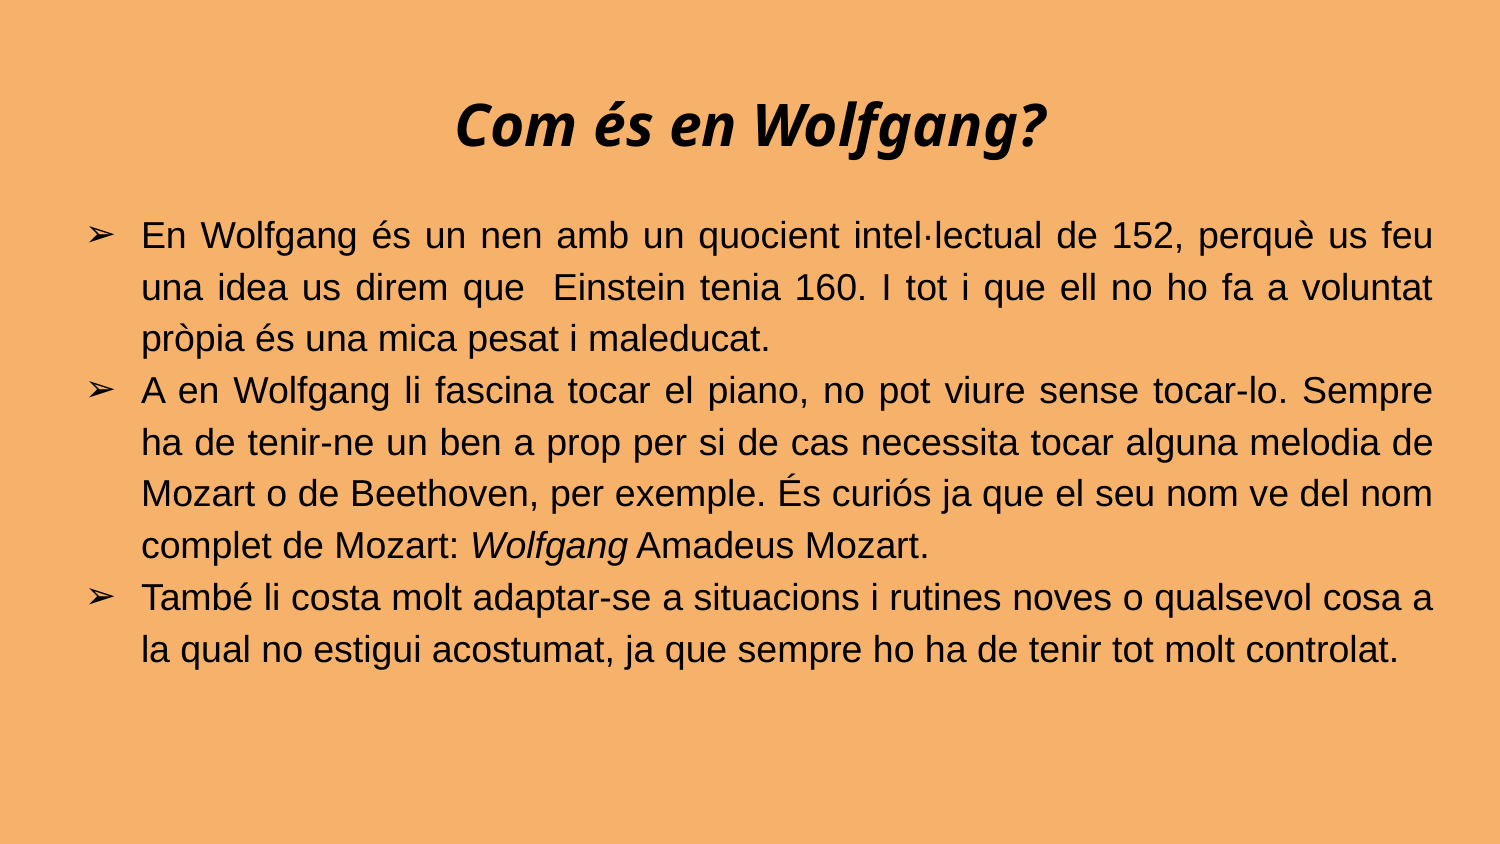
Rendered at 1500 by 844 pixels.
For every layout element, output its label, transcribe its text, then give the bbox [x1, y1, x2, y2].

title Com és en Wolfgang? [51, 72, 1449, 167]
list En Wolfgang és un nen amb un quocient intel·lectual de 152, perquè us feu una idea us direm que Einstein tenia 160. I tot i que ell no ho fa a voluntat pròpia és una mica pesat i maleducat. A en Wolfgang li fascina tocar el piano, no pot viure sense tocar-lo. Sempre ha de tenir-ne un ben a prop per si de cas necessita tocar alguna melodia de Mozart o de Beethoven, per exemple. És curiós ja que el seu nom ve del nom complet de Mozart: Wolfgang Amadeus Mozart. També li costa molt adaptar-se a situacions i rutines noves o qualsevol cosa a la qual no estigui acostumat, ja que sempre ho ha de tenir tot molt controlat. [51, 189, 1449, 750]
